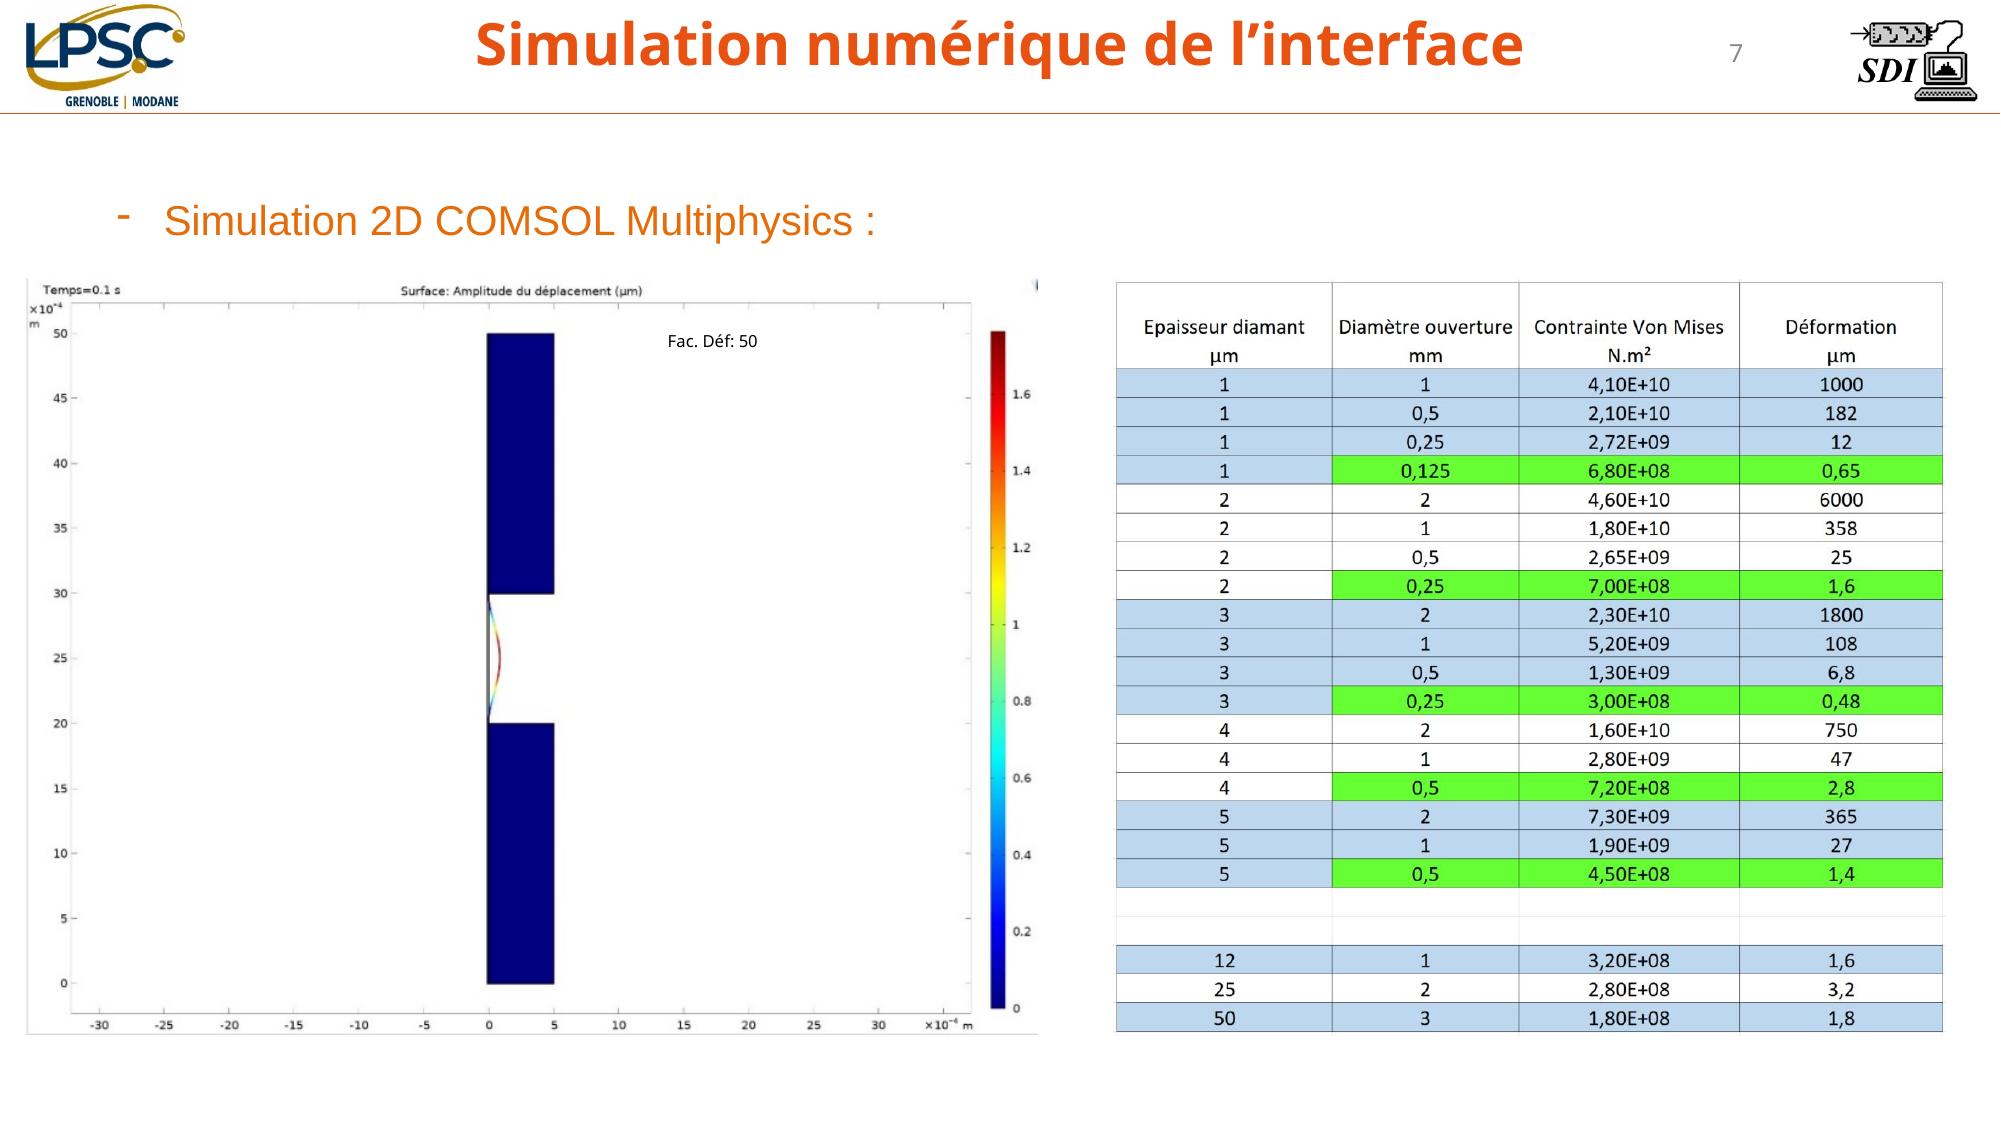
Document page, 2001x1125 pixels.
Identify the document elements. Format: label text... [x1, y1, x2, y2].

picture [25, 3, 186, 109]
picture [1850, 18, 1979, 102]
text_box 7 [1714, 30, 1786, 91]
text_box Simulation 2D COMSOL Multiphysics : [102, 136, 1650, 552]
title Simulation numérique de l’interface [249, 0, 1750, 112]
picture [25, 278, 1038, 1036]
picture [1113, 279, 1946, 1036]
